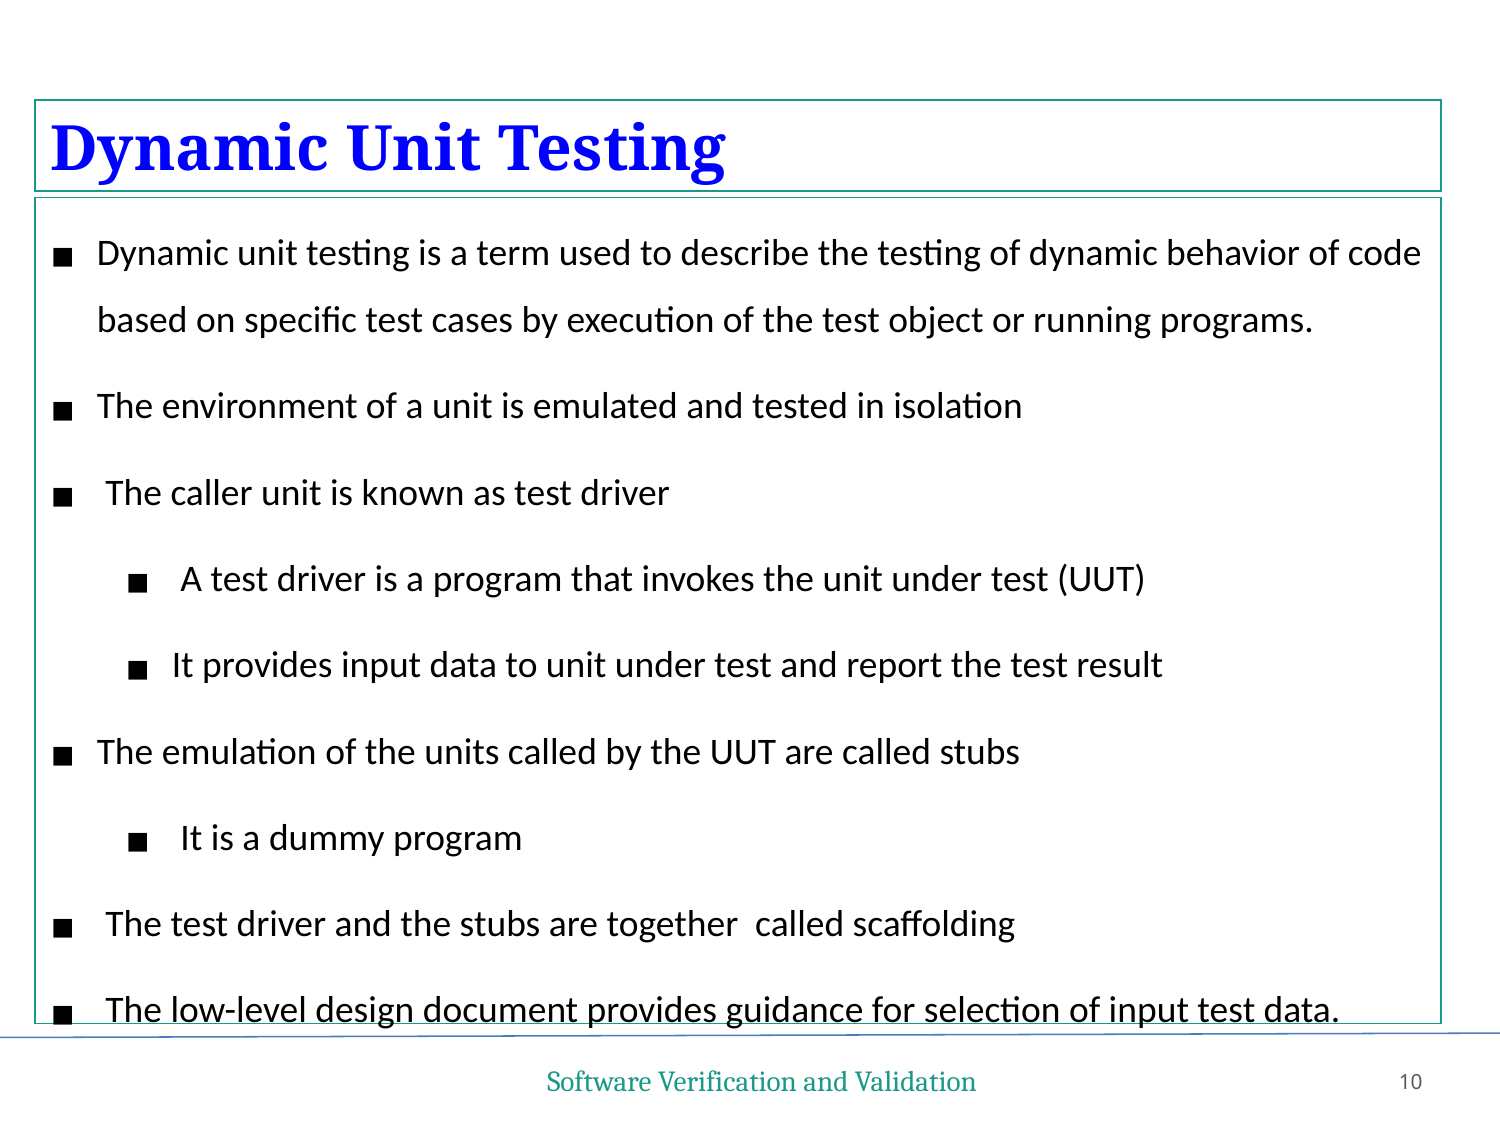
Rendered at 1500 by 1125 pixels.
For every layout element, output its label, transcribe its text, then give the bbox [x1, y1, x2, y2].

text_box Dynamic Unit Testing [35, 99, 1441, 191]
footer Software Verification and Validation [275, 1047, 1250, 1113]
text_box Dynamic unit testing is a term used to describe the testing of dynamic behavior of code based on specific test cases by execution of the test object or running programs. The environment of a unit is emulated and tested in isolation The caller unit is known as test driver A test driver is a program that invokes the unit under test (UUT) It provides input data to unit under test and report the test result The emulation of the units called by the UUT are called stubs It is a dummy program The test driver and the stubs are together called scaffolding The low-level design document provides guidance for selection of input test data. [35, 197, 1441, 1024]
slide_number 10 [1250, 1052, 1438, 1113]
